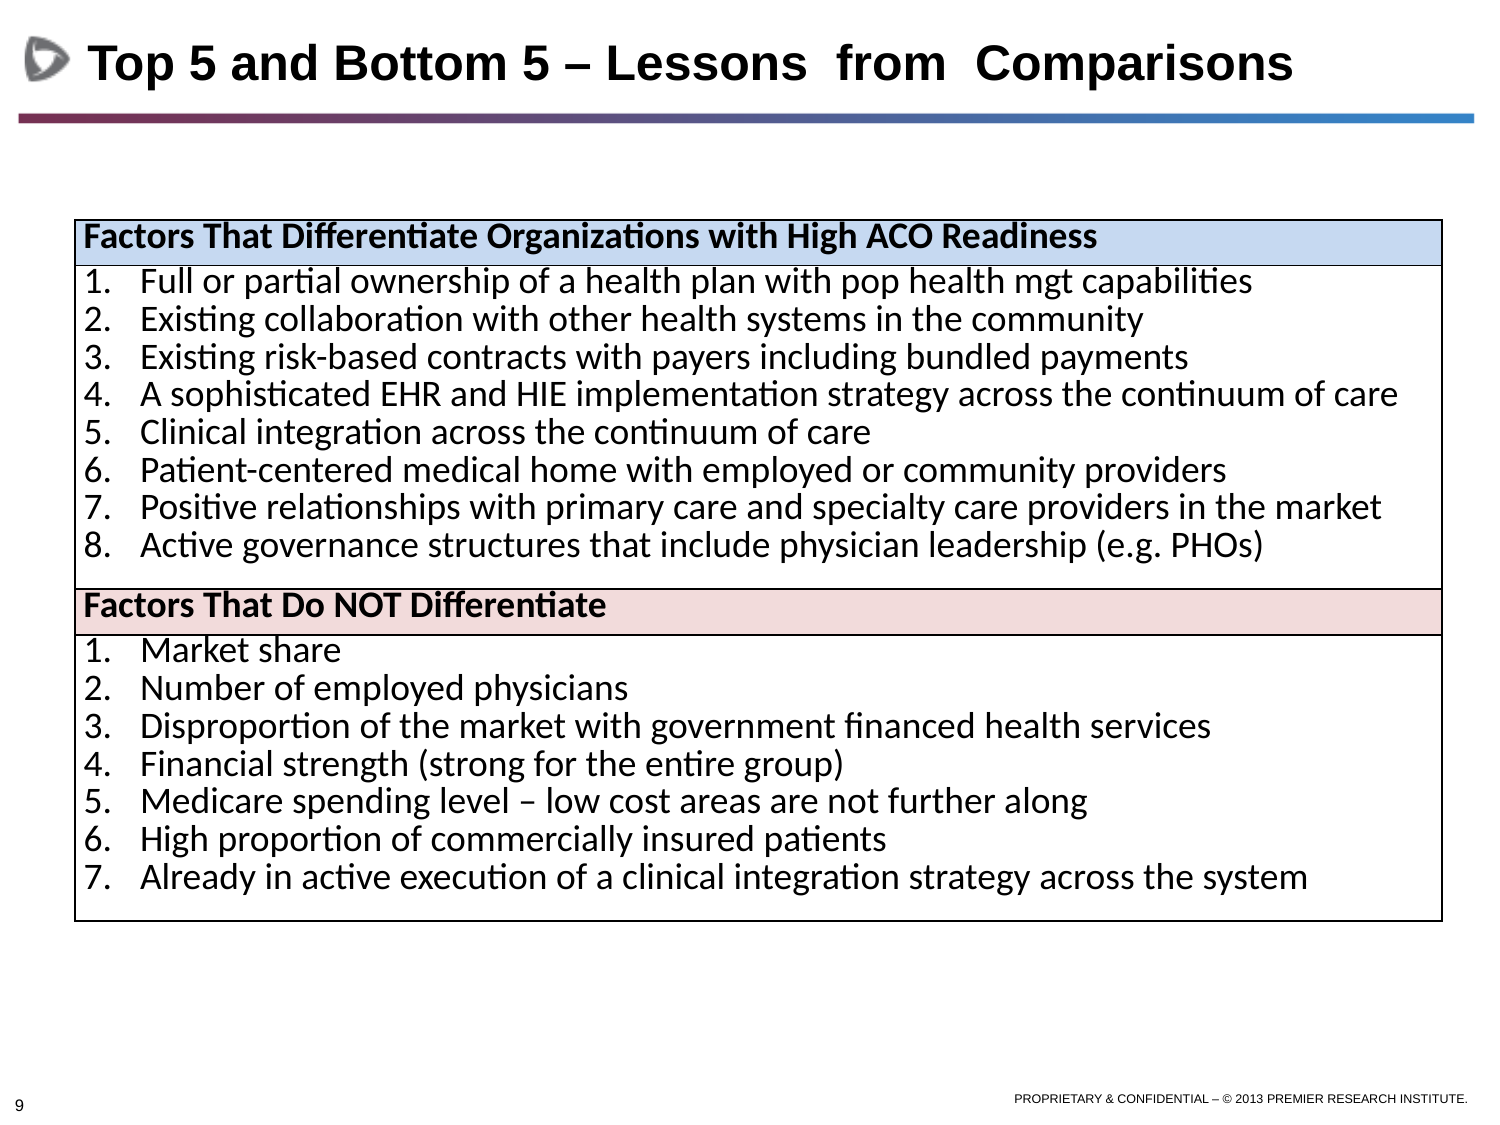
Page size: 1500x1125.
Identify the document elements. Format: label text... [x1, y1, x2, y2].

picture [0, 0, 1500, 1125]
table_cell Market share Number of employed physicians Disproportion of the market with government financed health services Financial strength (strong for the entire group) Medicare spending level – low cost areas are not further along High proportion of commercially insured patients Already in active execution of a clinical integration strategy across the system [76, 636, 1441, 920]
title Top 5 and Bottom 5 – Lessons from Comparisons [72, 0, 1485, 121]
table_header Factors That Differentiate Organizations with High ACO Readiness [76, 221, 1441, 265]
table_cell Full or partial ownership of a health plan with pop health mgt capabilities Existing collaboration with other health systems in the community Existing risk-based contracts with payers including bundled payments A sophisticated EHR and HIE implementation strategy across the continuum of care Clinical integration across the continuum of care Patient-centered medical home with employed or community providers Positive relationships with primary care and specialty care providers in the market Active governance structures that include physician leadership (e.g. PHOs) [76, 266, 1441, 588]
table_cell Factors That Do NOT Differentiate [76, 590, 1441, 634]
